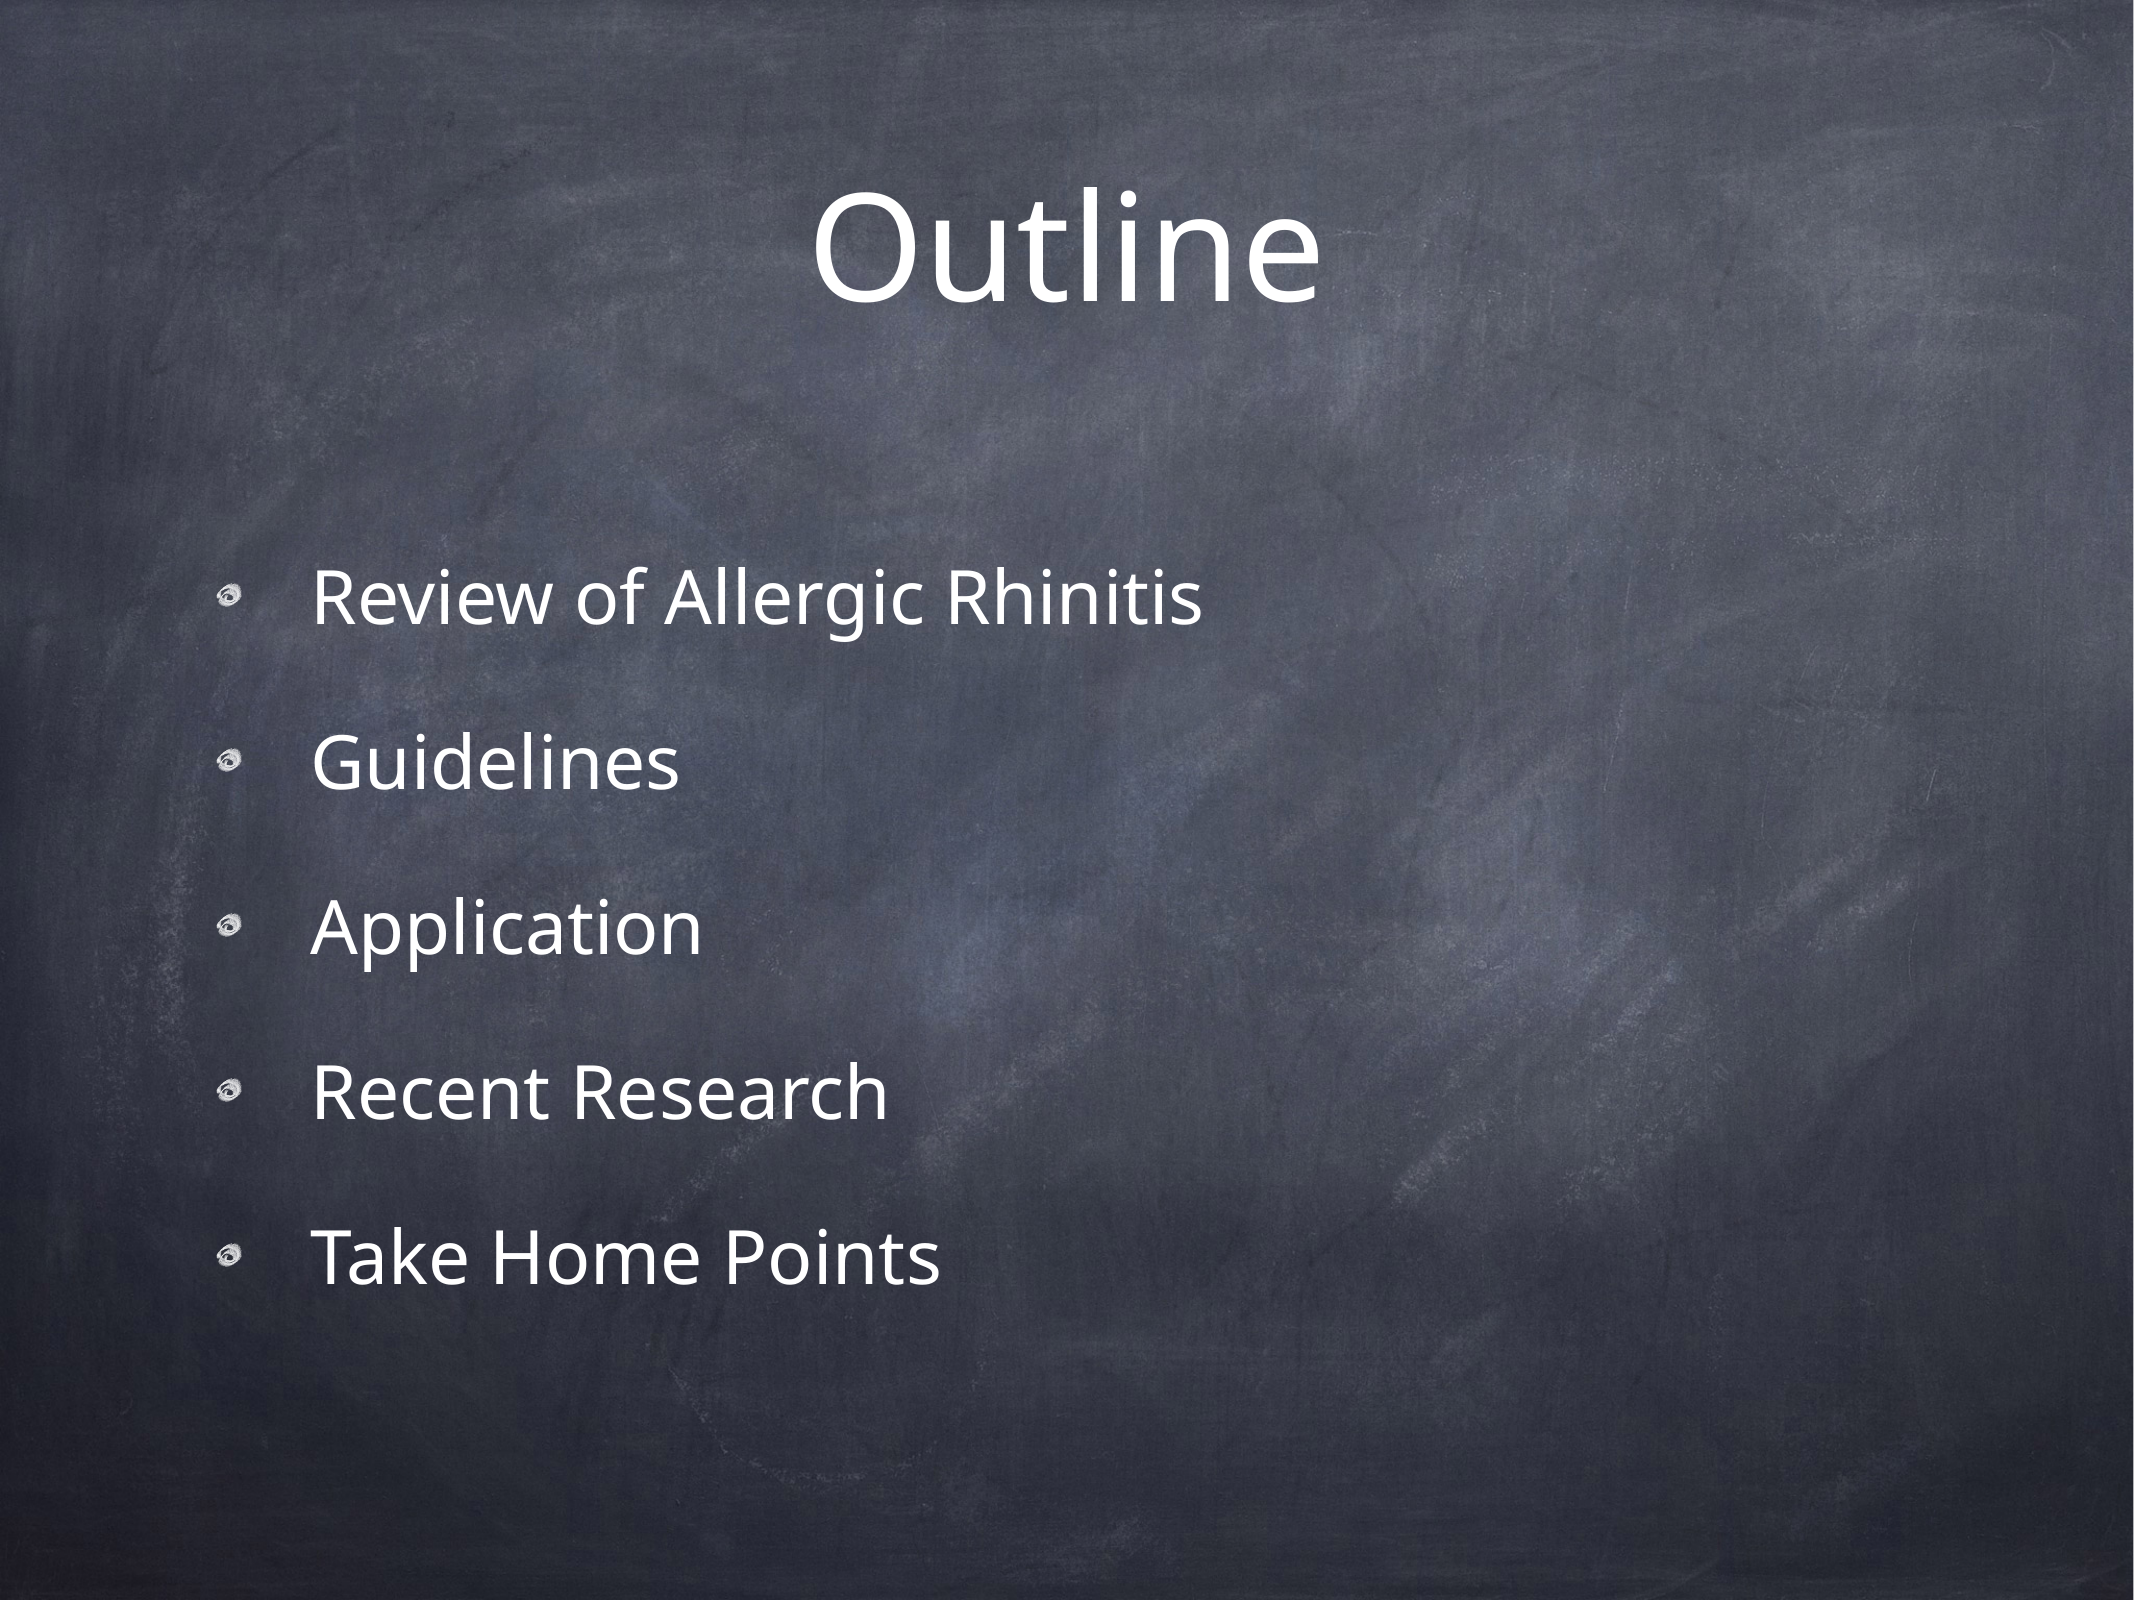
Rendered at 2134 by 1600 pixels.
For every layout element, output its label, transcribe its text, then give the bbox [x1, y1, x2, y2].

title Outline [207, 32, 1926, 451]
list Review of Allergic Rhinitis Guidelines Application Recent Research Take Home Points [207, 453, 1926, 1397]
picture [0, 0, 2134, 1600]
